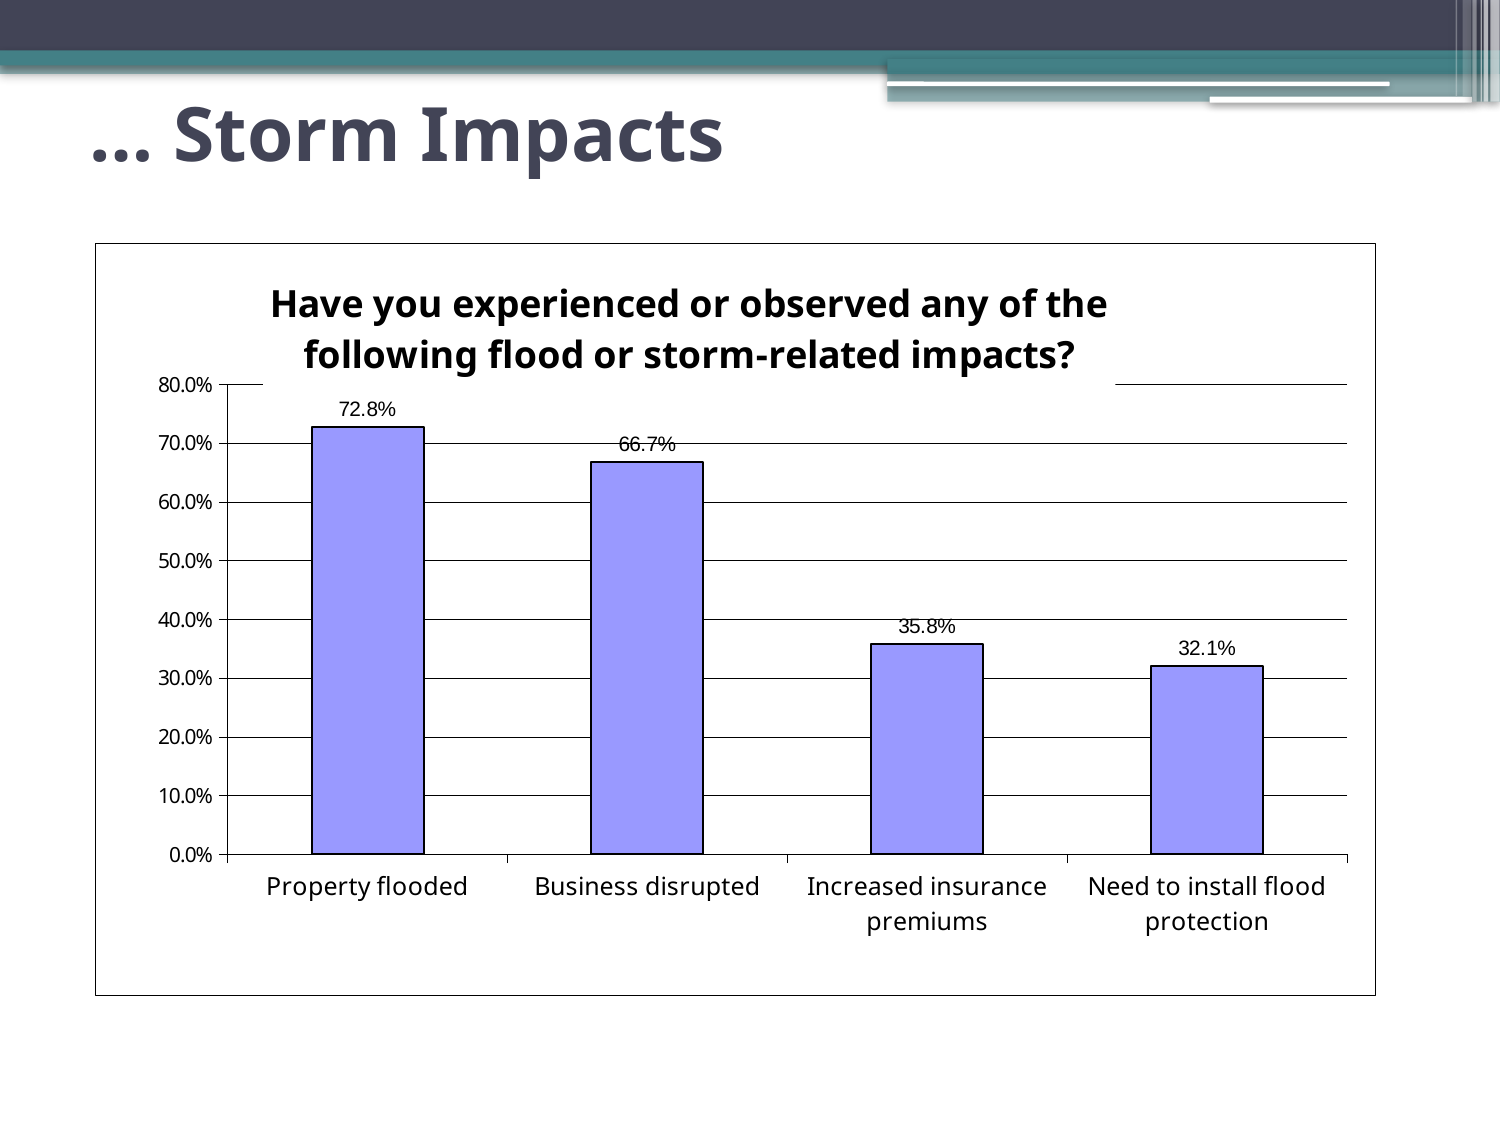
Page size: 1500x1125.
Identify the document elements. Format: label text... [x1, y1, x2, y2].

text_box … Storm Impacts [74, 44, 1425, 220]
chart [95, 242, 1377, 997]
